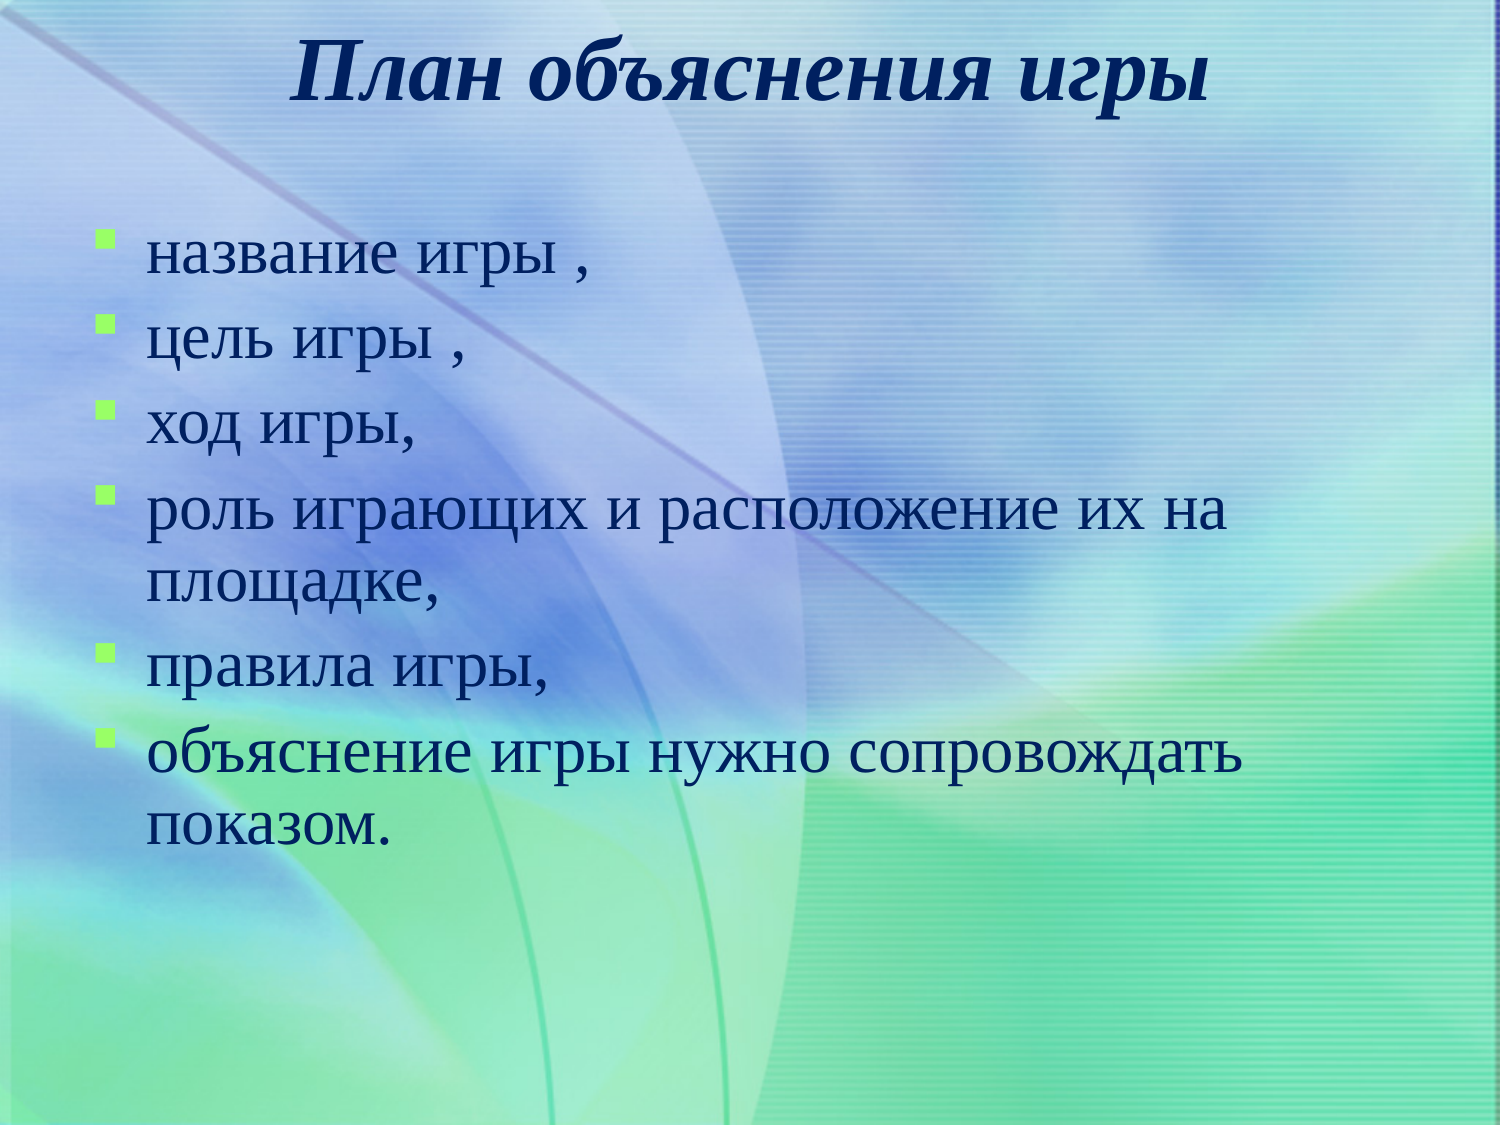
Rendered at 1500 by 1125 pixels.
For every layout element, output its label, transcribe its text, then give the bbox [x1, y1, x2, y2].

list название игры , цель игры , ход игры, роль играющих и расположение их на площадке, правила игры, объяснение игры нужно сопровождать показом. [75, 208, 1425, 1005]
picture [0, 0, 1500, 1125]
title План объяснения игры [76, 0, 1427, 128]
